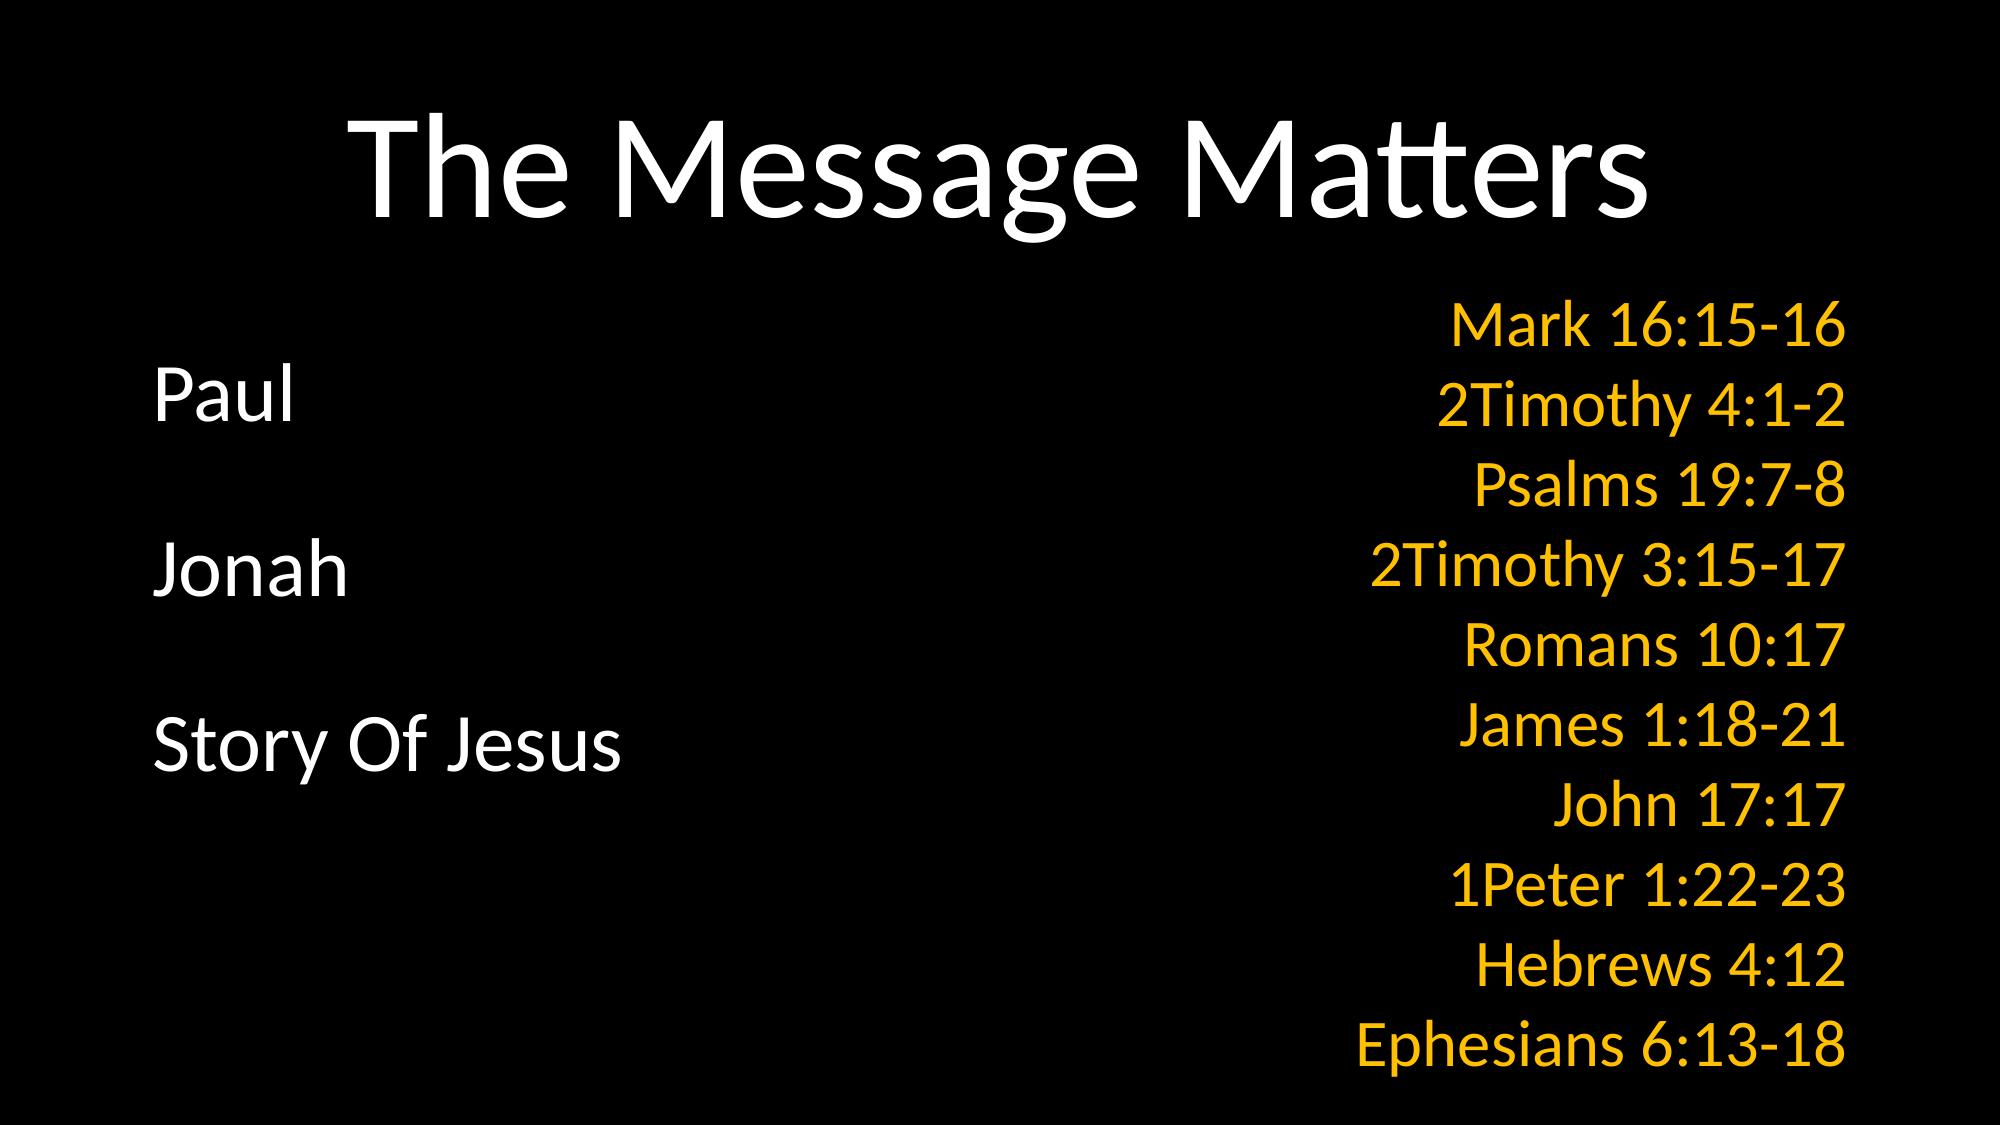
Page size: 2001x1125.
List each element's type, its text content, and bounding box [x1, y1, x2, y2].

title The Message Matters [137, 59, 1863, 278]
list Mark 16:15-16 2Timothy 4:1-2 Psalms 19:7-8 2Timothy 3:15-17 Romans 10:17 James 1:18-21 John 17:17 1Peter 1:22-23 Hebrews 4:12 Ephesians 6:13-18 [1012, 257, 1863, 1088]
list Paul Jonah Story Of Jesus [137, 330, 988, 1066]
